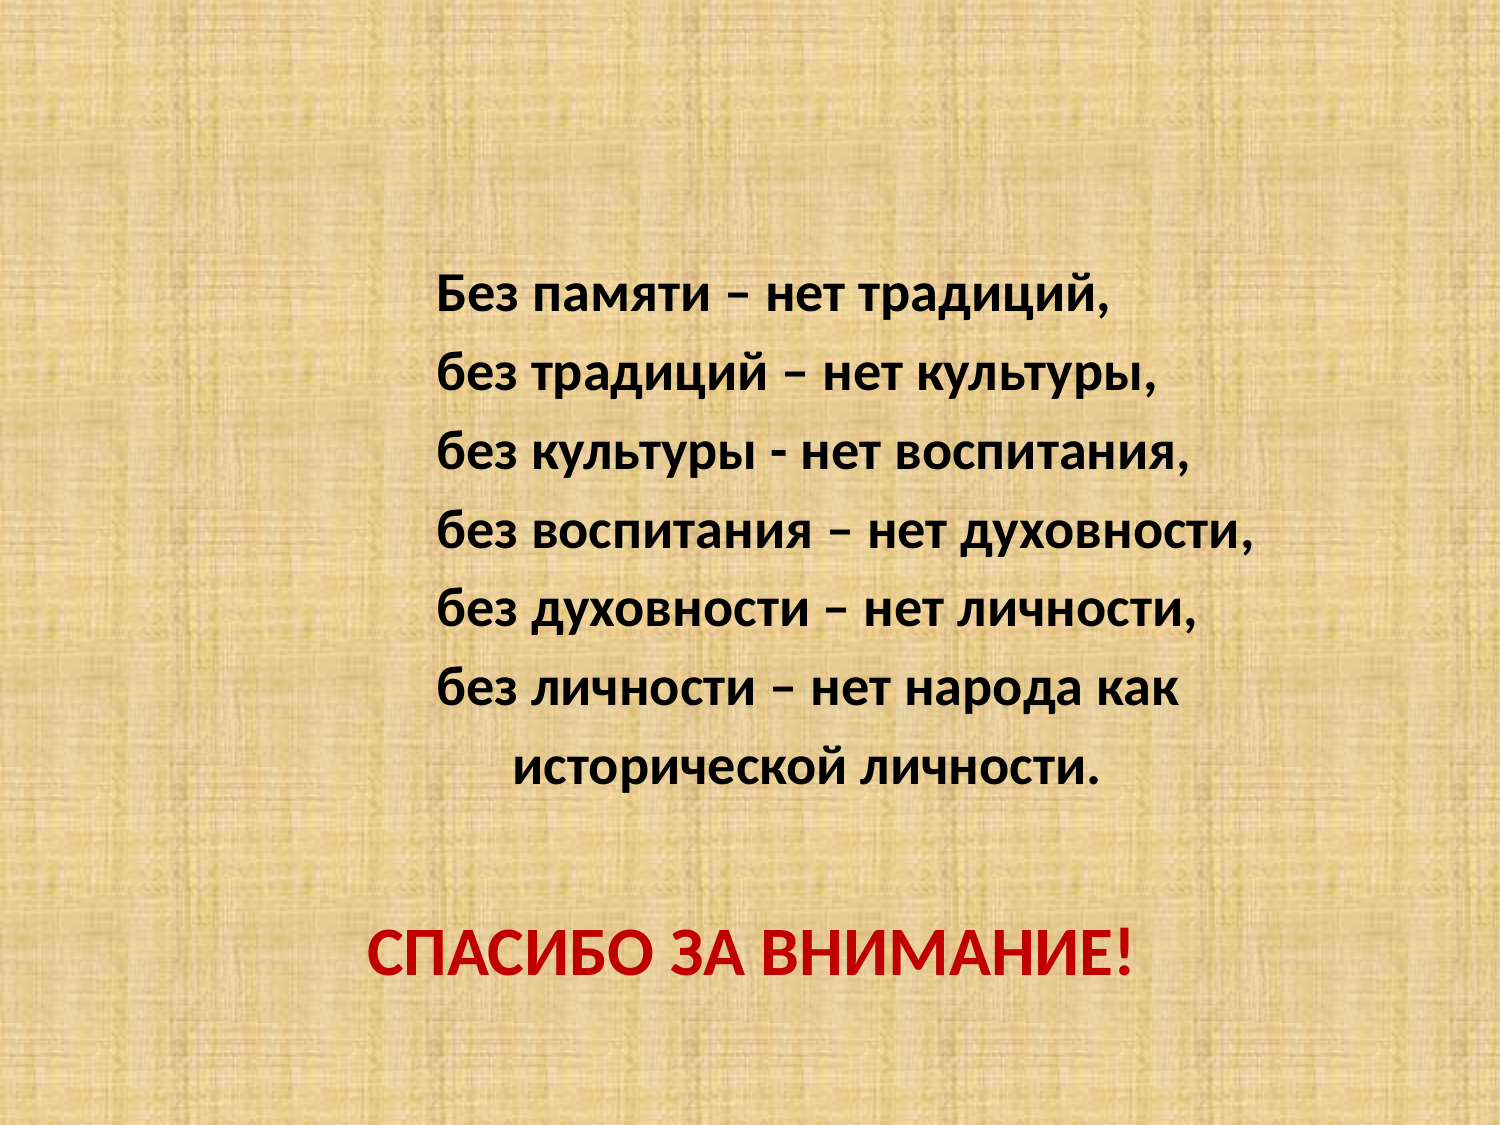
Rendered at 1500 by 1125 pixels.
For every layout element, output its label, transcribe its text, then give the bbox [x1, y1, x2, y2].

list Без памяти – нет традиций, без традиций – нет культуры, без культуры - нет воспитания, без воспитания – нет духовности, без духовности – нет личности, без личности – нет народа как исторической личности. СПАСИБО ЗА ВНИМАНИЕ! [76, 137, 1427, 1017]
picture [0, 0, 1500, 1125]
